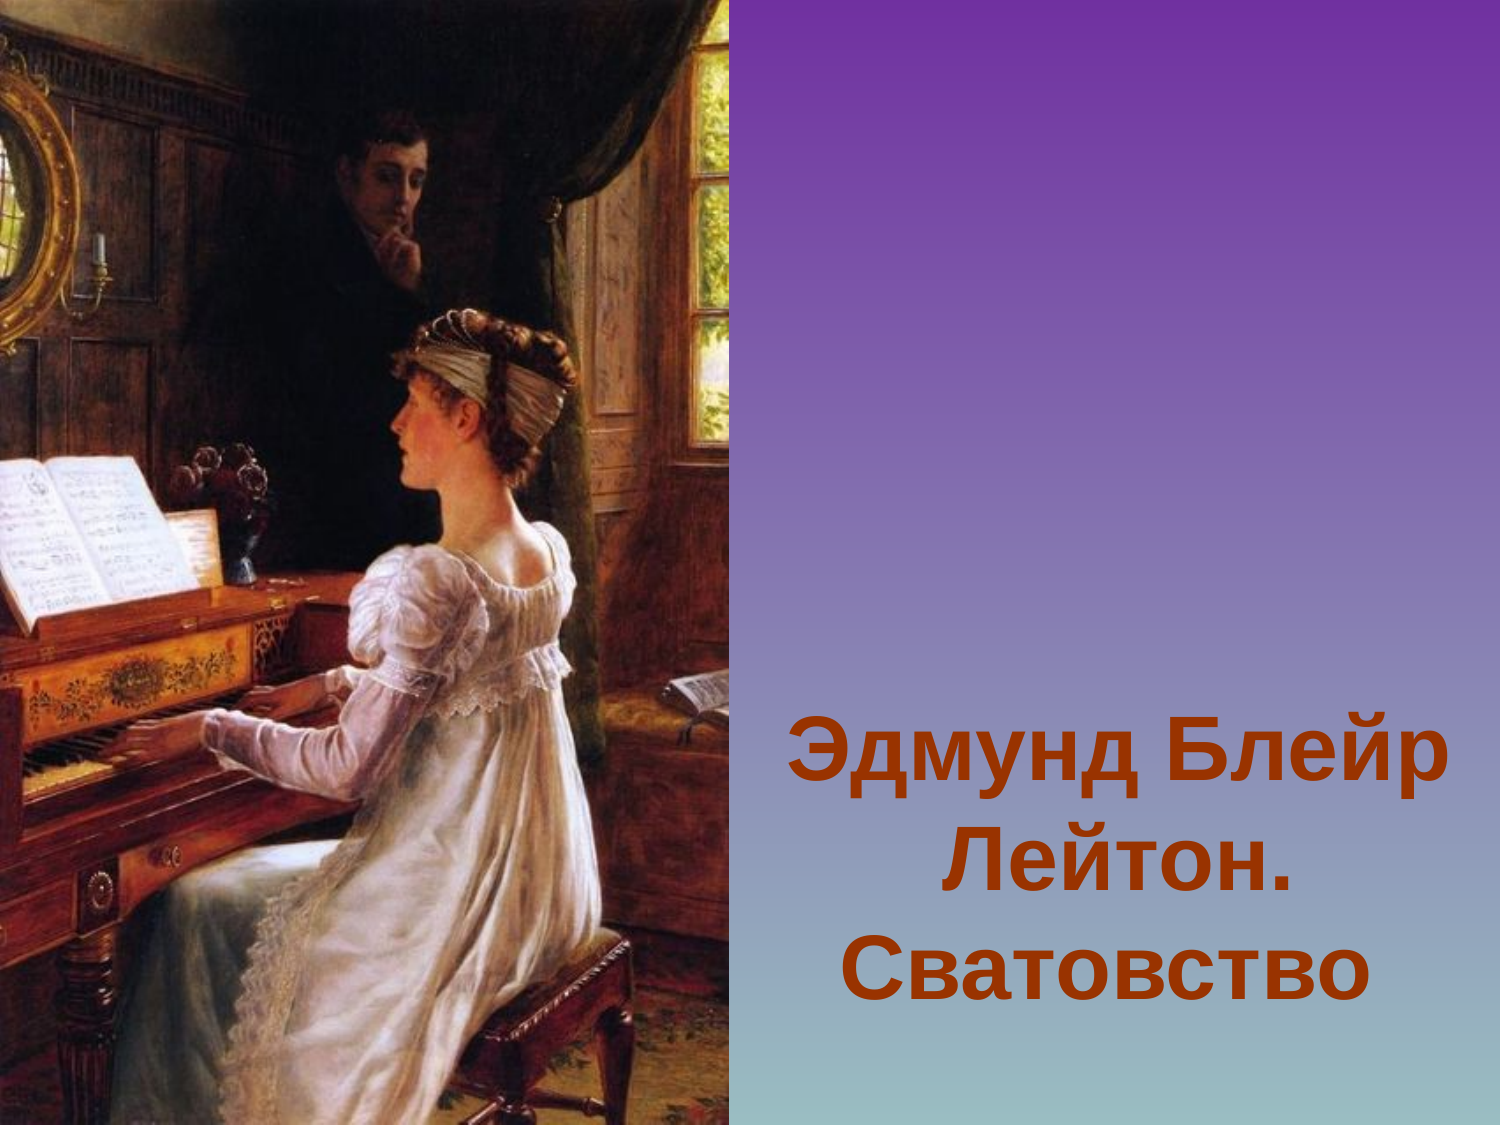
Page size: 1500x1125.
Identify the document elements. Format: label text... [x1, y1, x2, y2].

title Эдмунд Блейр Лейтон. Сватовство [738, 581, 1500, 1125]
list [0, 0, 730, 1125]
